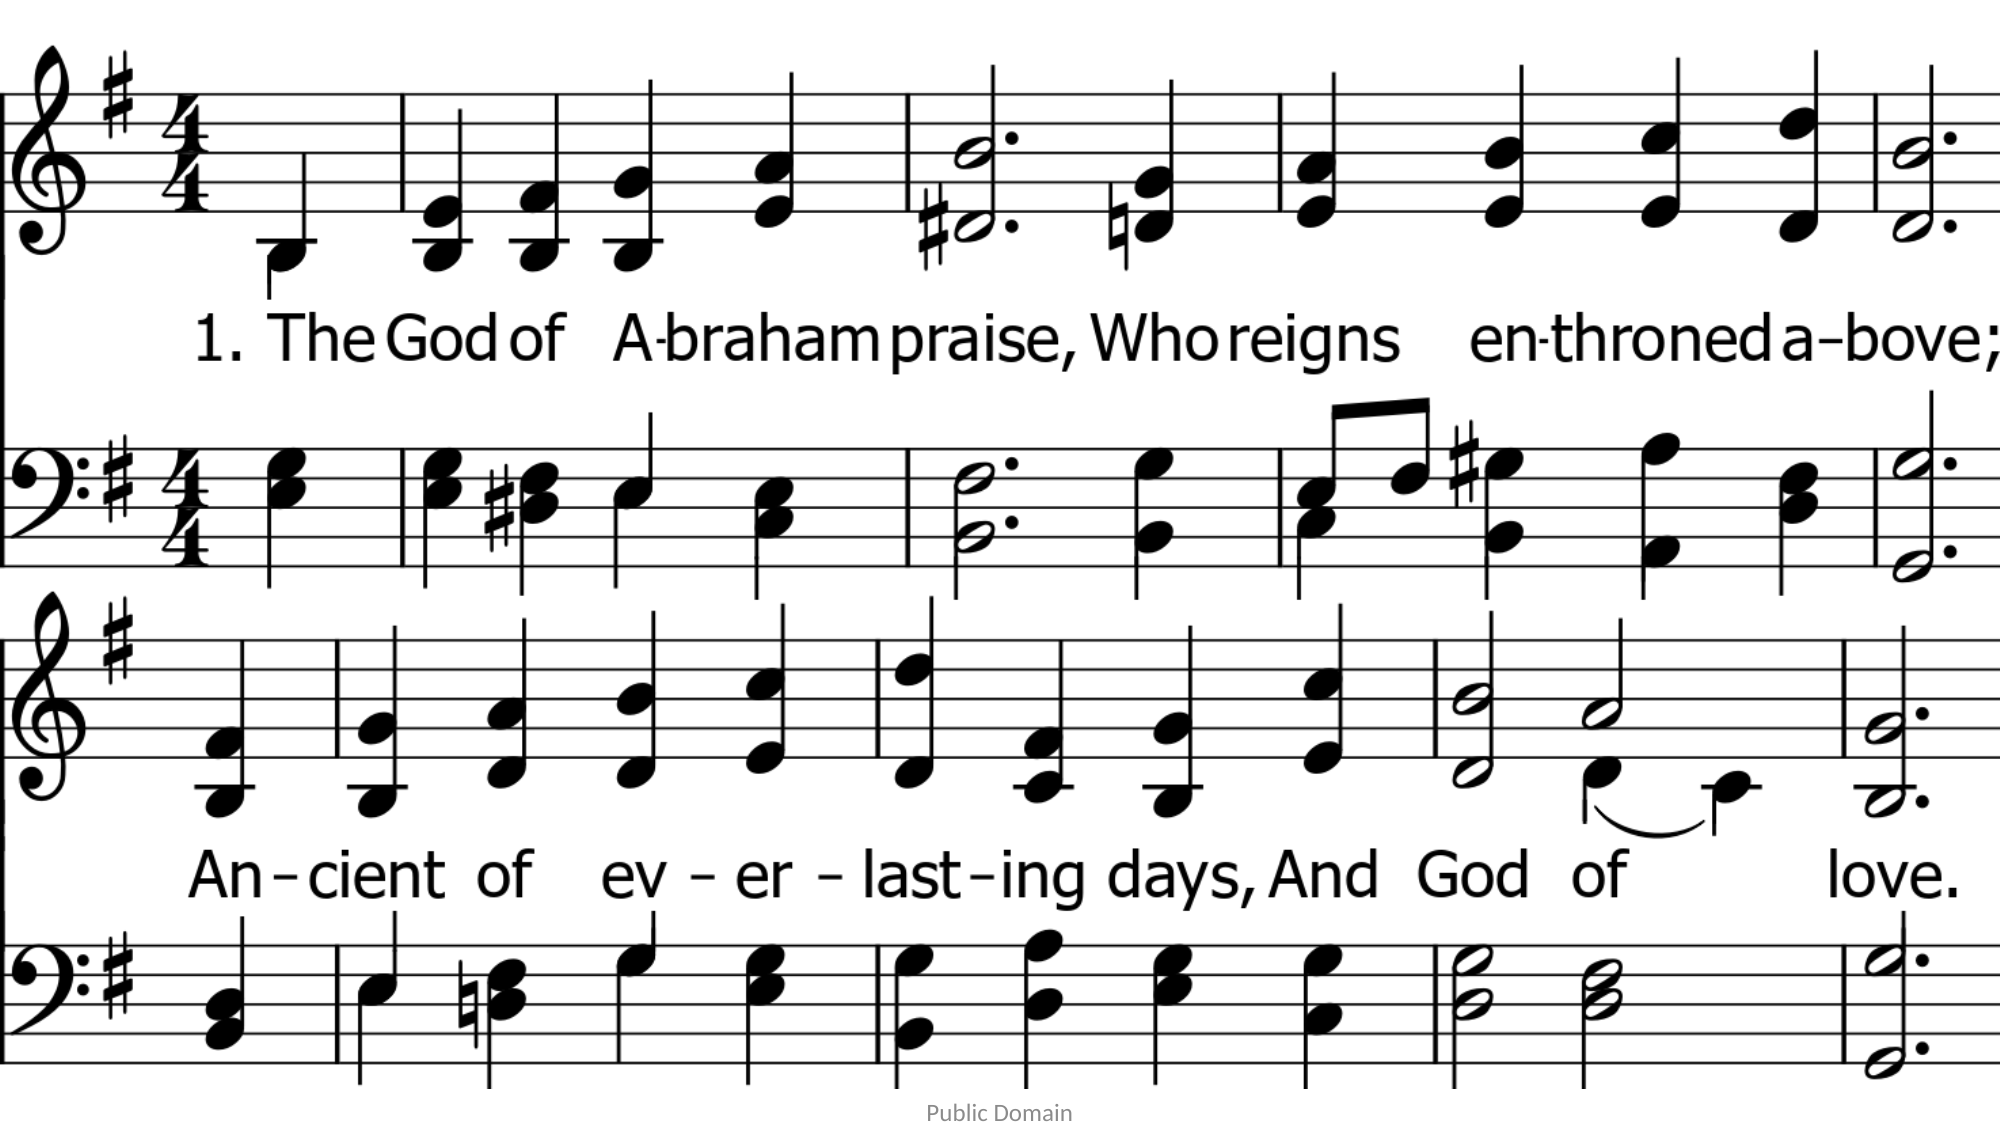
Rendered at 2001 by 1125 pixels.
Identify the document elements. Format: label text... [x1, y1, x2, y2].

picture [0, 35, 2000, 1089]
footer Public Domain [662, 1089, 1338, 1125]
